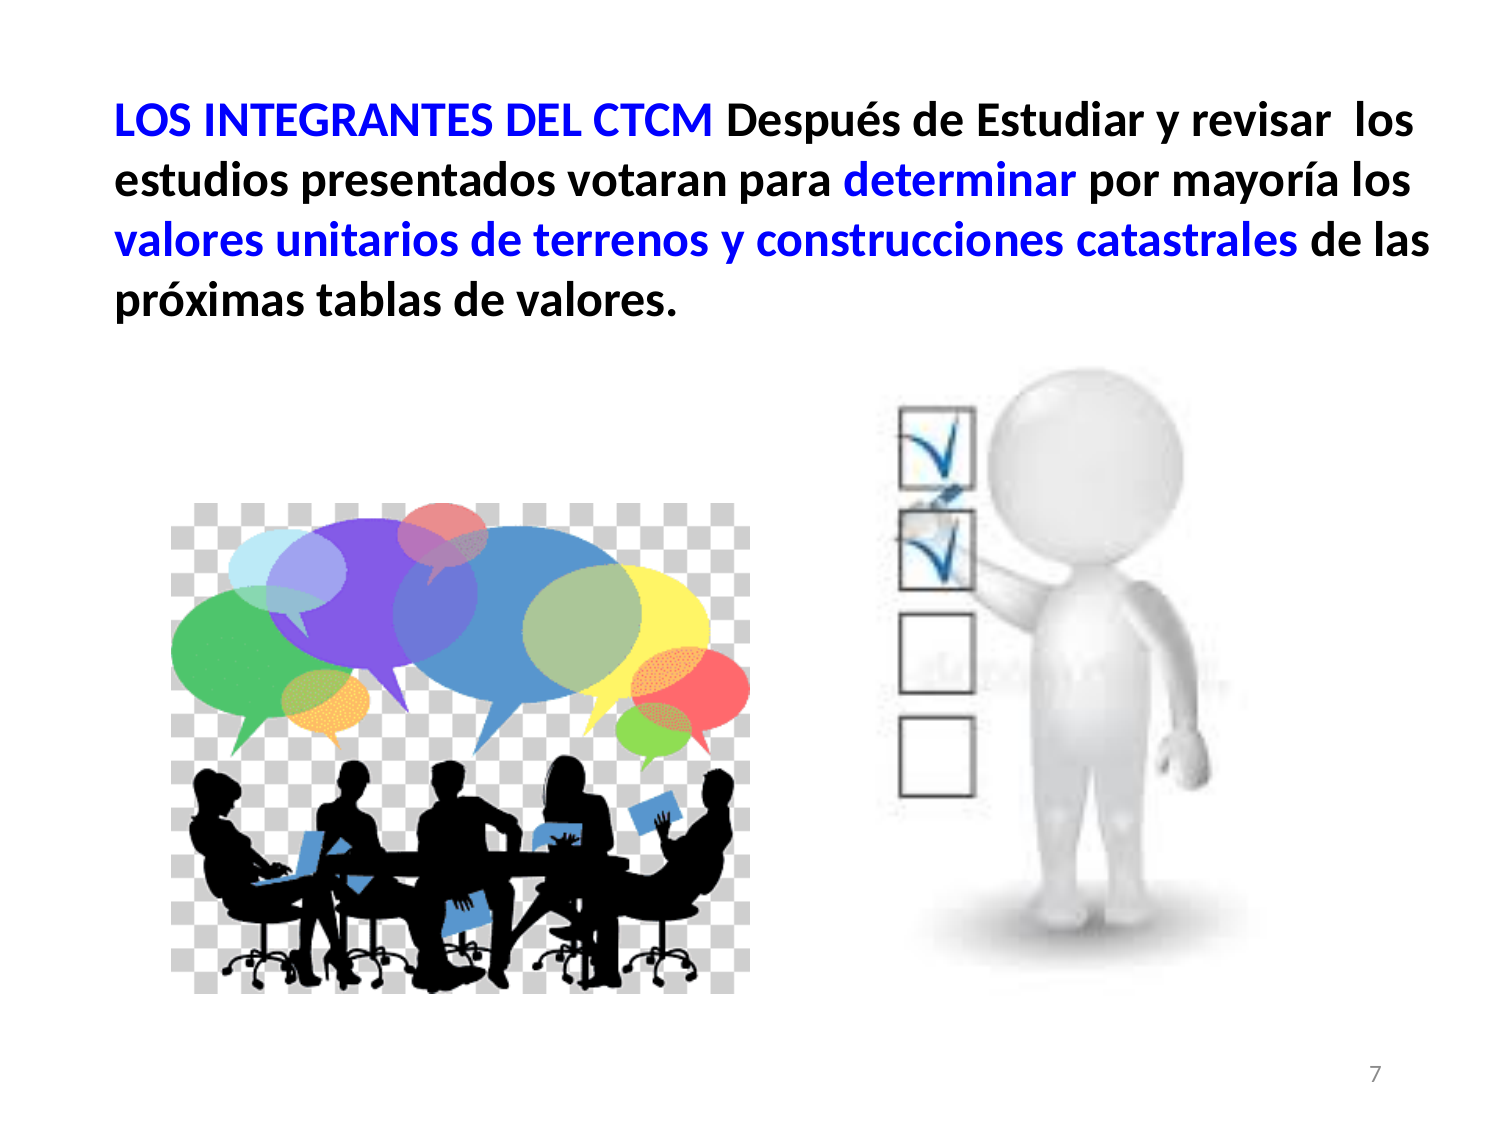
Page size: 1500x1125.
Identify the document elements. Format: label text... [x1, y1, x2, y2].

picture [171, 254, 1480, 1056]
text_box LOS INTEGRANTES DEL CTCM Después de Estudiar y revisar los estudios presentados votaran para determinar por mayoría los valores unitarios de terrenos y construcciones catastrales de las próximas tablas de valores. [100, 79, 1471, 335]
slide_number 7 [1059, 1056, 1397, 1103]
